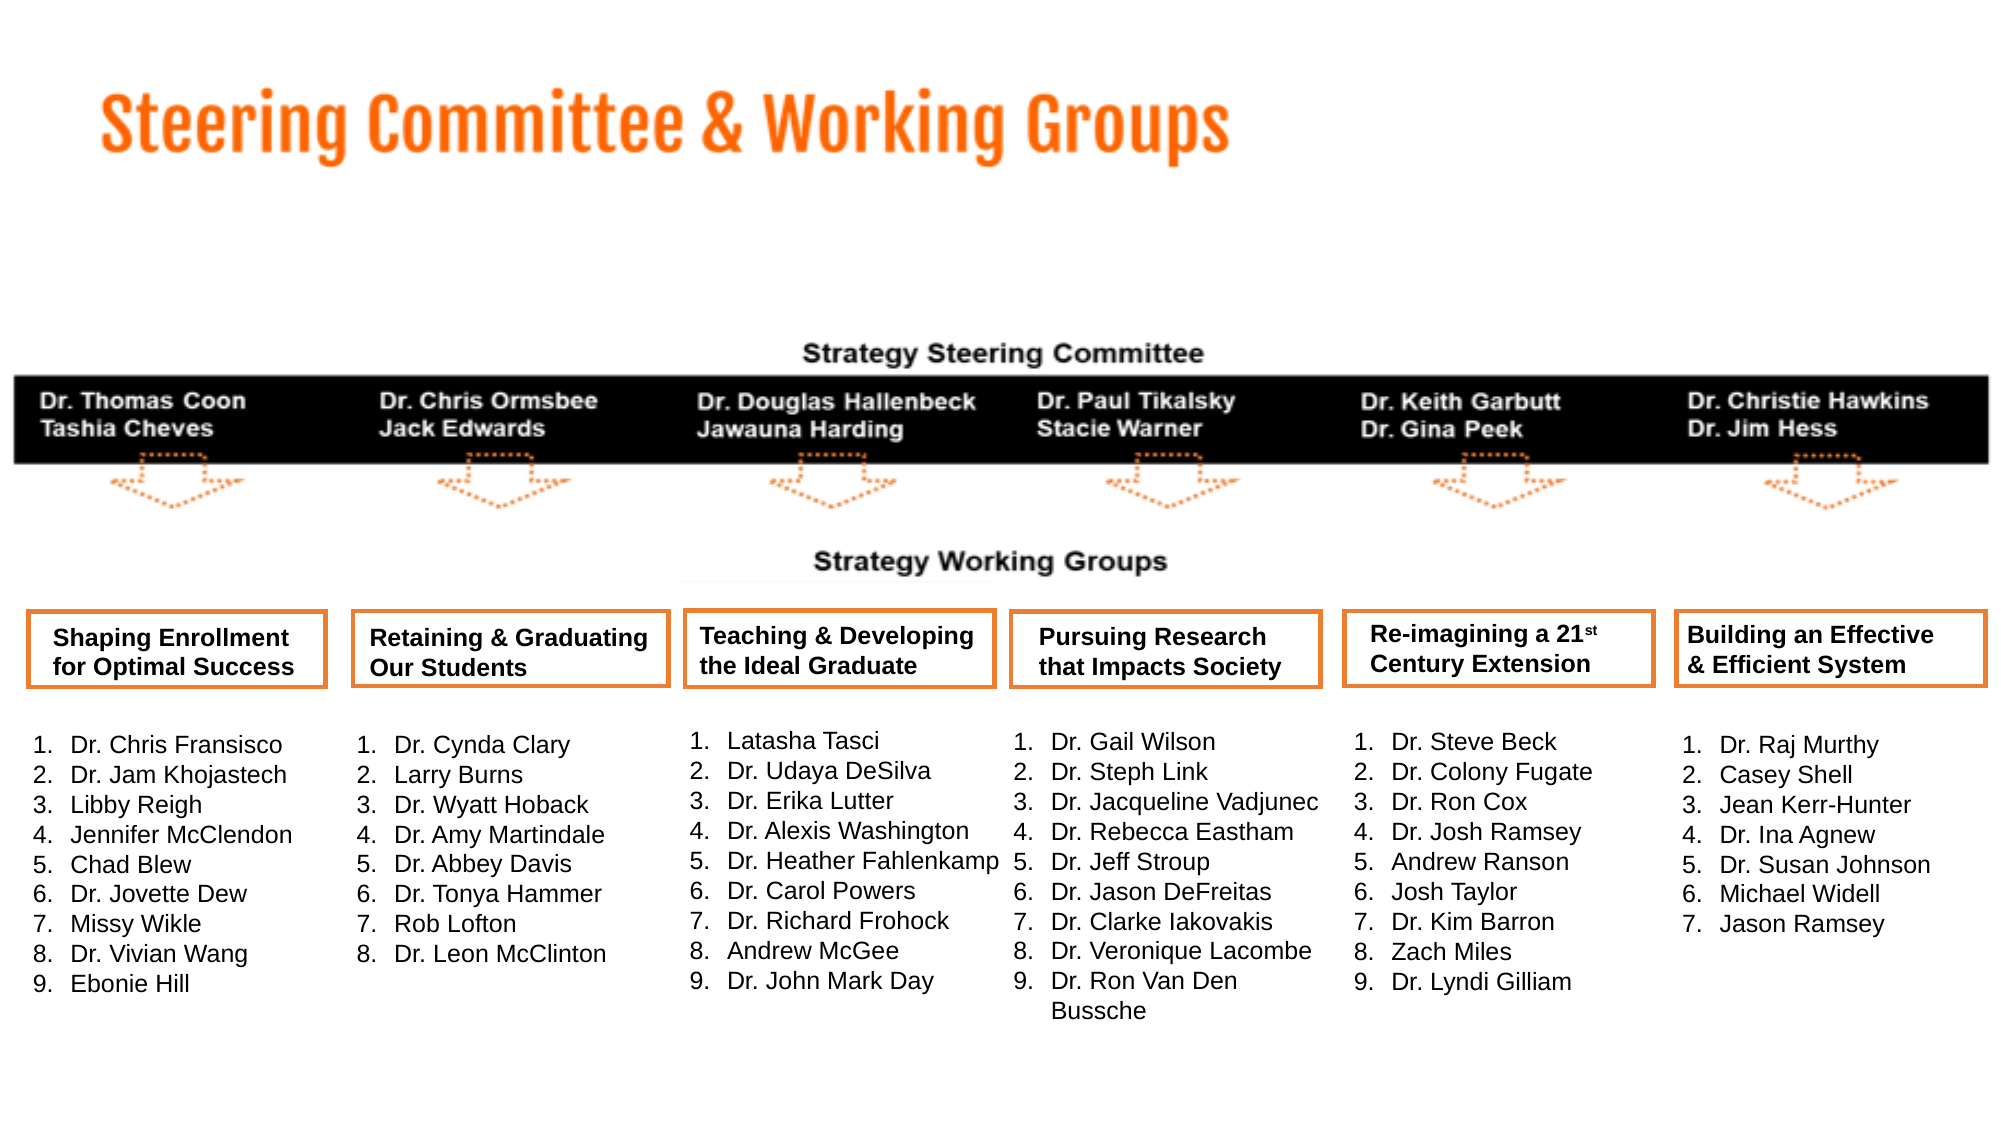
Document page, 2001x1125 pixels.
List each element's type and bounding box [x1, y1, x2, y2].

picture [0, 33, 2000, 583]
text_box [18, 610, 1986, 1036]
